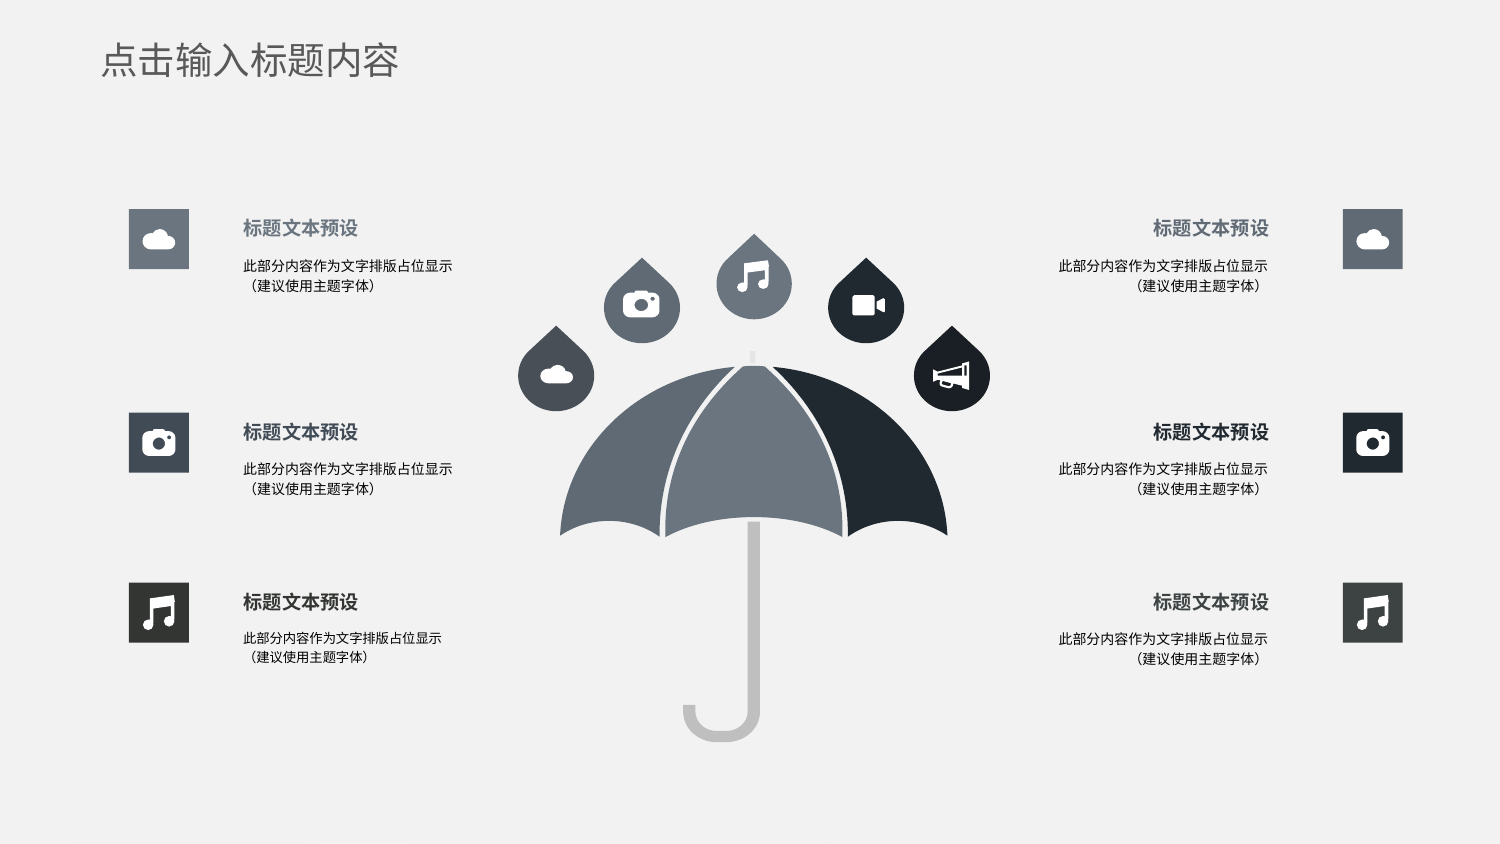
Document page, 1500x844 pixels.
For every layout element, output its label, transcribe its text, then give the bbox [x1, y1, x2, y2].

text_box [1025, 208, 1404, 689]
text_box 点击输入标题内容 [100, 28, 450, 91]
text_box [128, 208, 479, 686]
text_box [517, 233, 991, 743]
